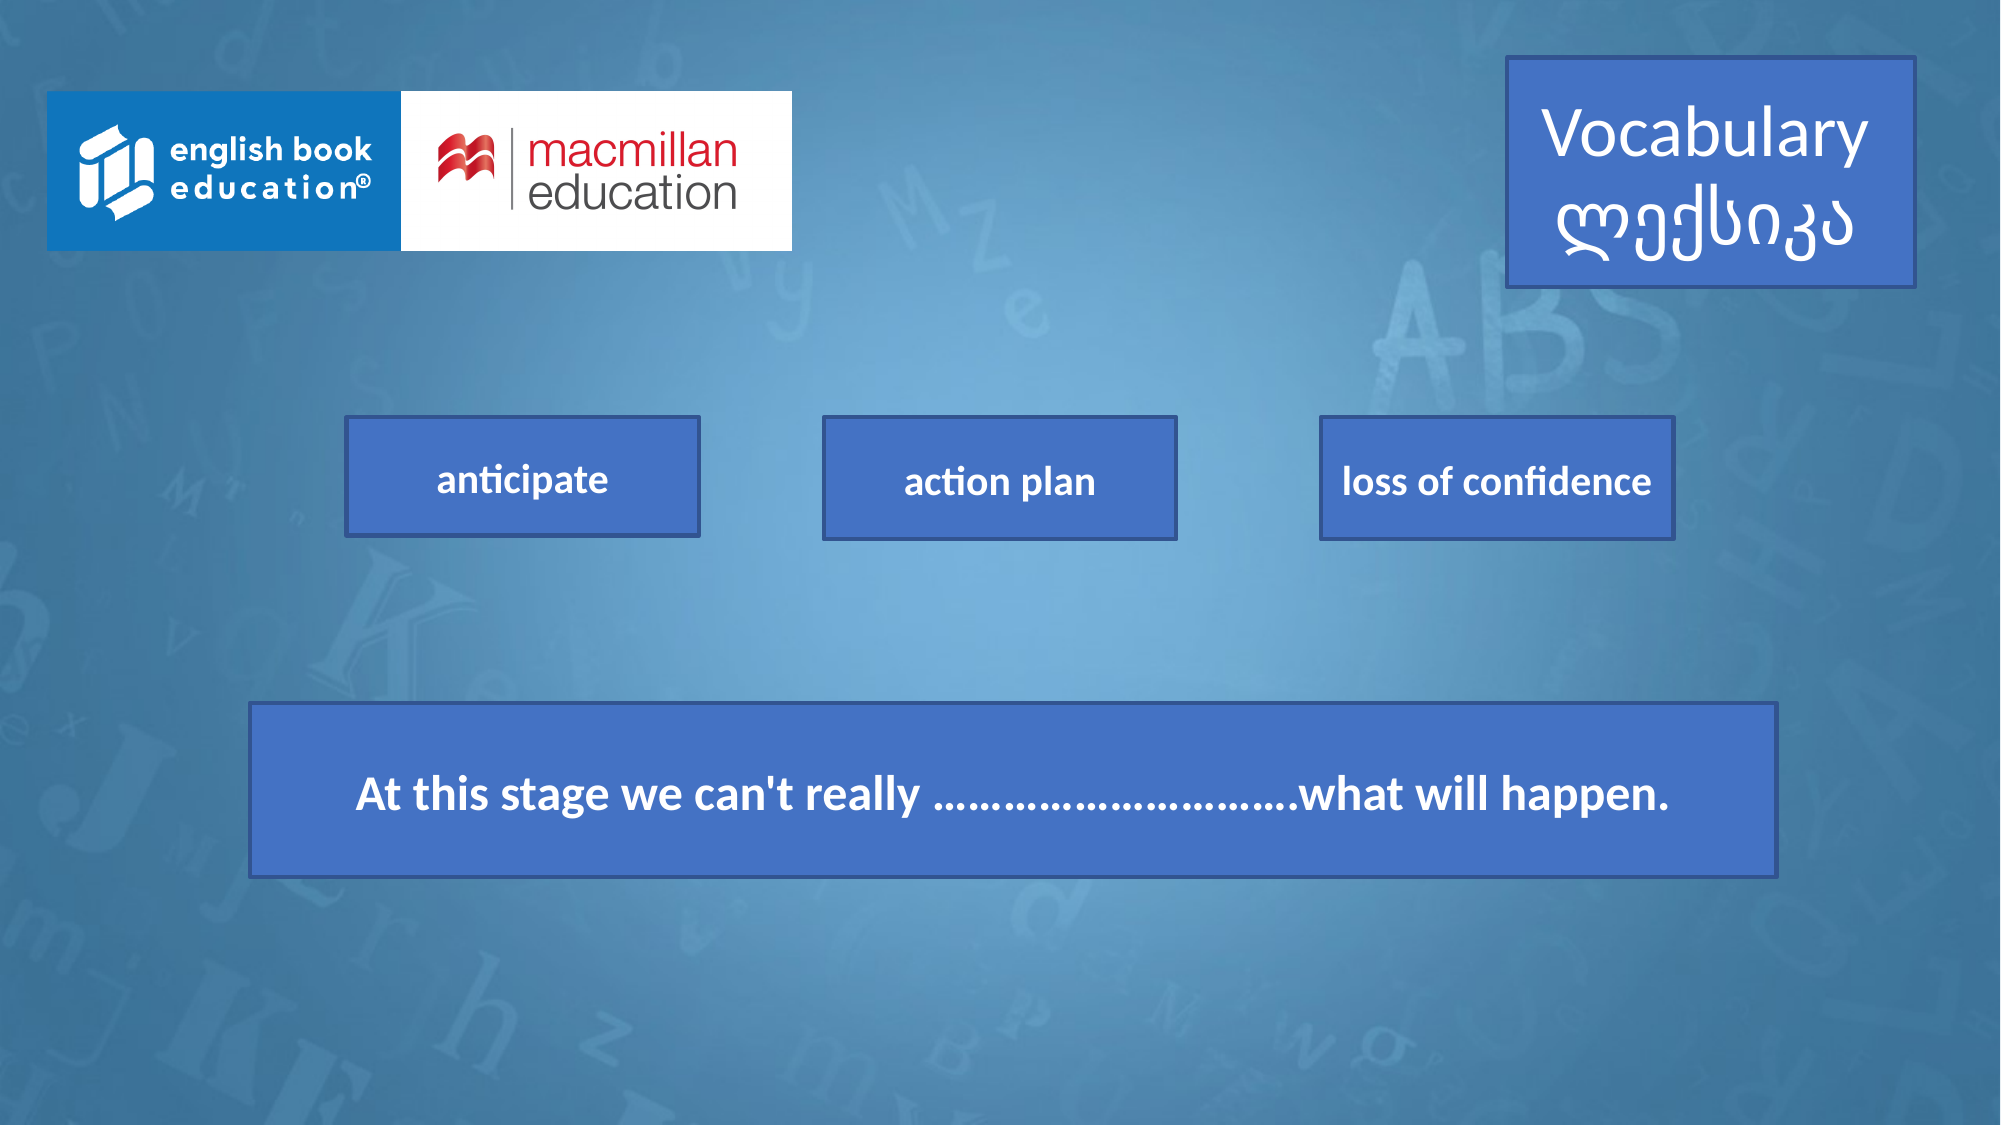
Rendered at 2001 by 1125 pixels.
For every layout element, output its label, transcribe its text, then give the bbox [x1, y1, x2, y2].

text_box anticipate [344, 415, 701, 538]
text_box [47, 45, 1896, 185]
picture [0, 0, 2001, 1125]
text_box [1505, 266, 1917, 289]
text_box [1505, 55, 1917, 76]
text_box loss of confidence [1319, 415, 1676, 541]
text_box At this stage we can't really ………………………….what will happen. [248, 701, 1779, 879]
text_box action plan [822, 415, 1178, 541]
text_box Vocabulary ლექსიკა [1479, 76, 1933, 266]
